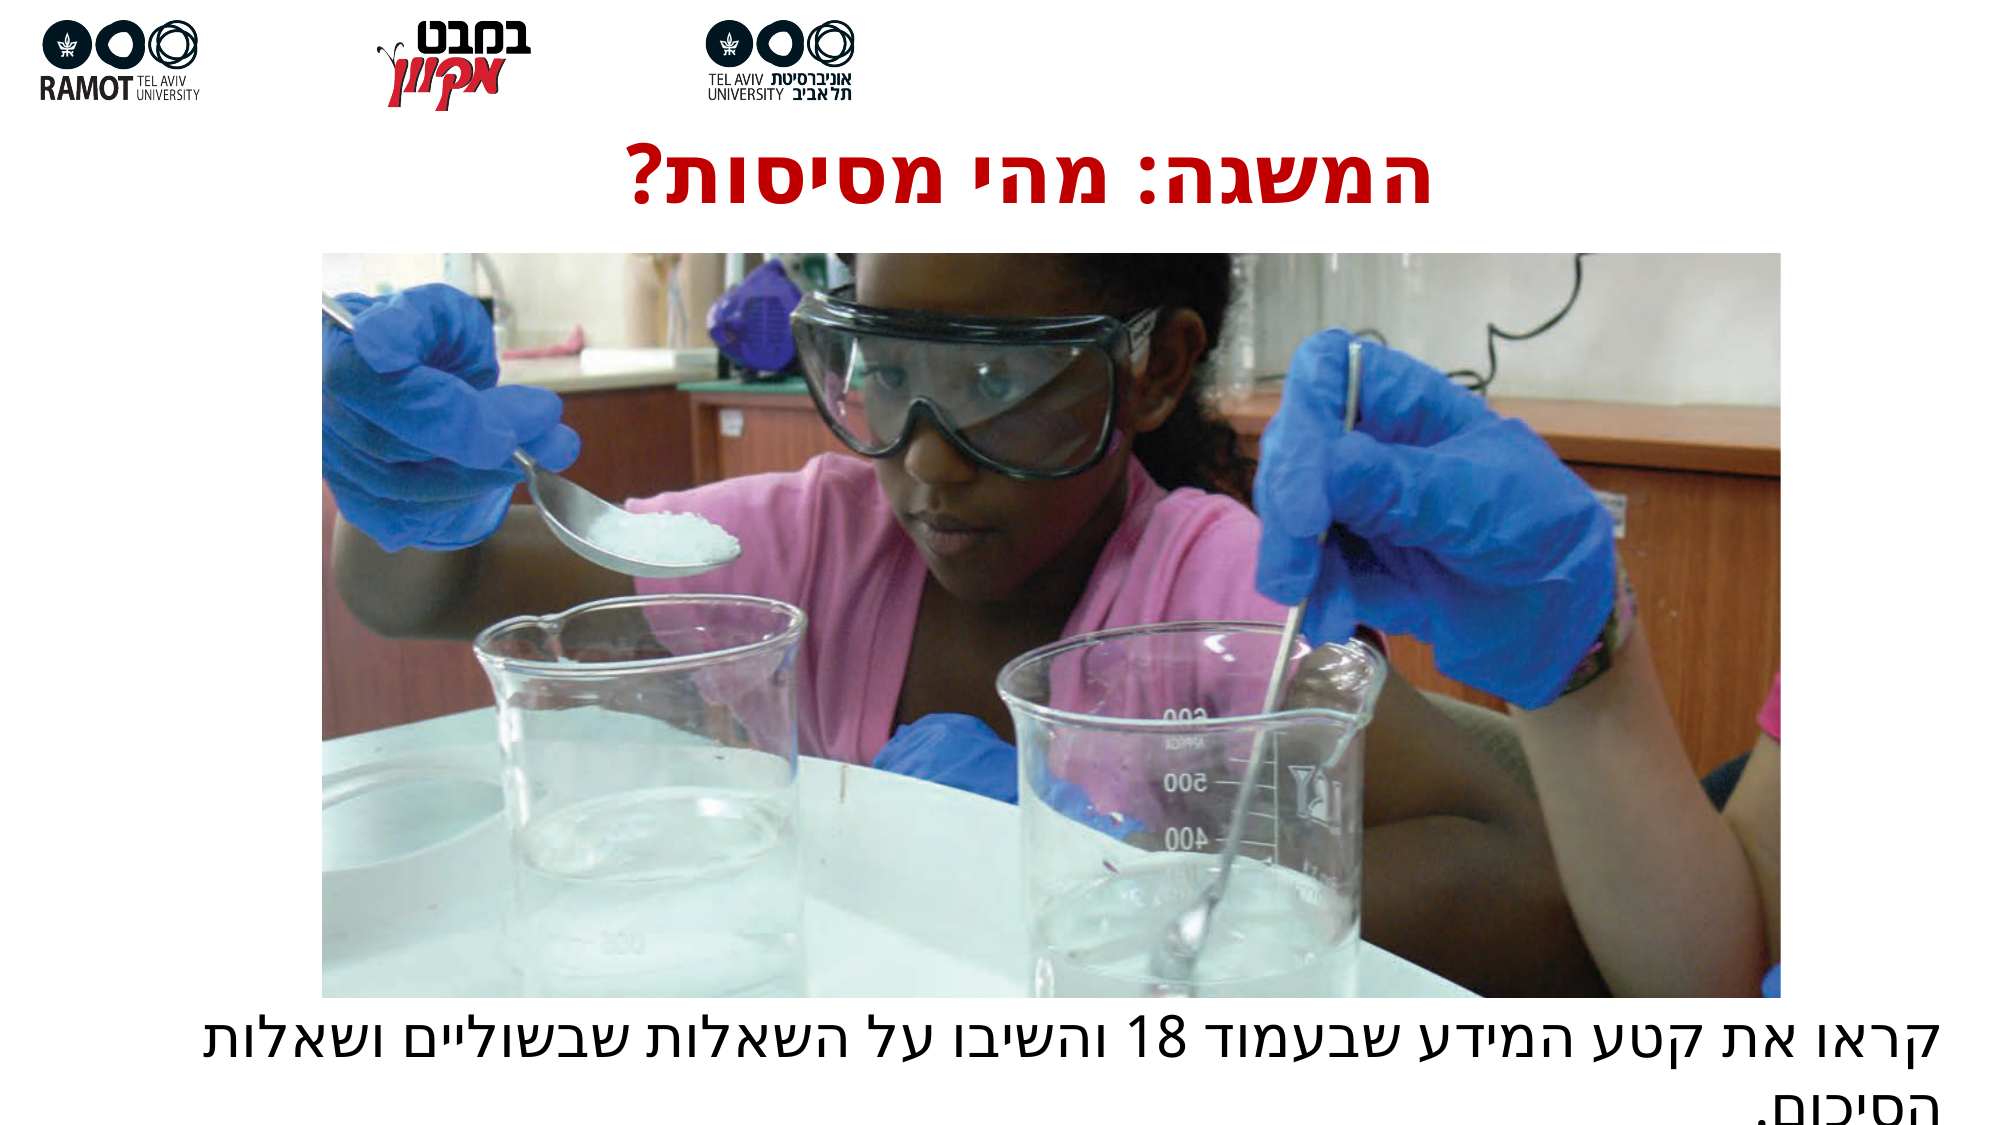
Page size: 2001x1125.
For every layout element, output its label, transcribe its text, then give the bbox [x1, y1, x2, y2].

text_box קראו את קטע המידע שבעמוד 18 והשיבו על השאלות שבשוליים ושאלות הסיכום. [78, 992, 1959, 1125]
text_box המשגה: מהי מסיסות? [462, 112, 1452, 228]
picture [321, 253, 1781, 998]
picture [37, 18, 857, 113]
